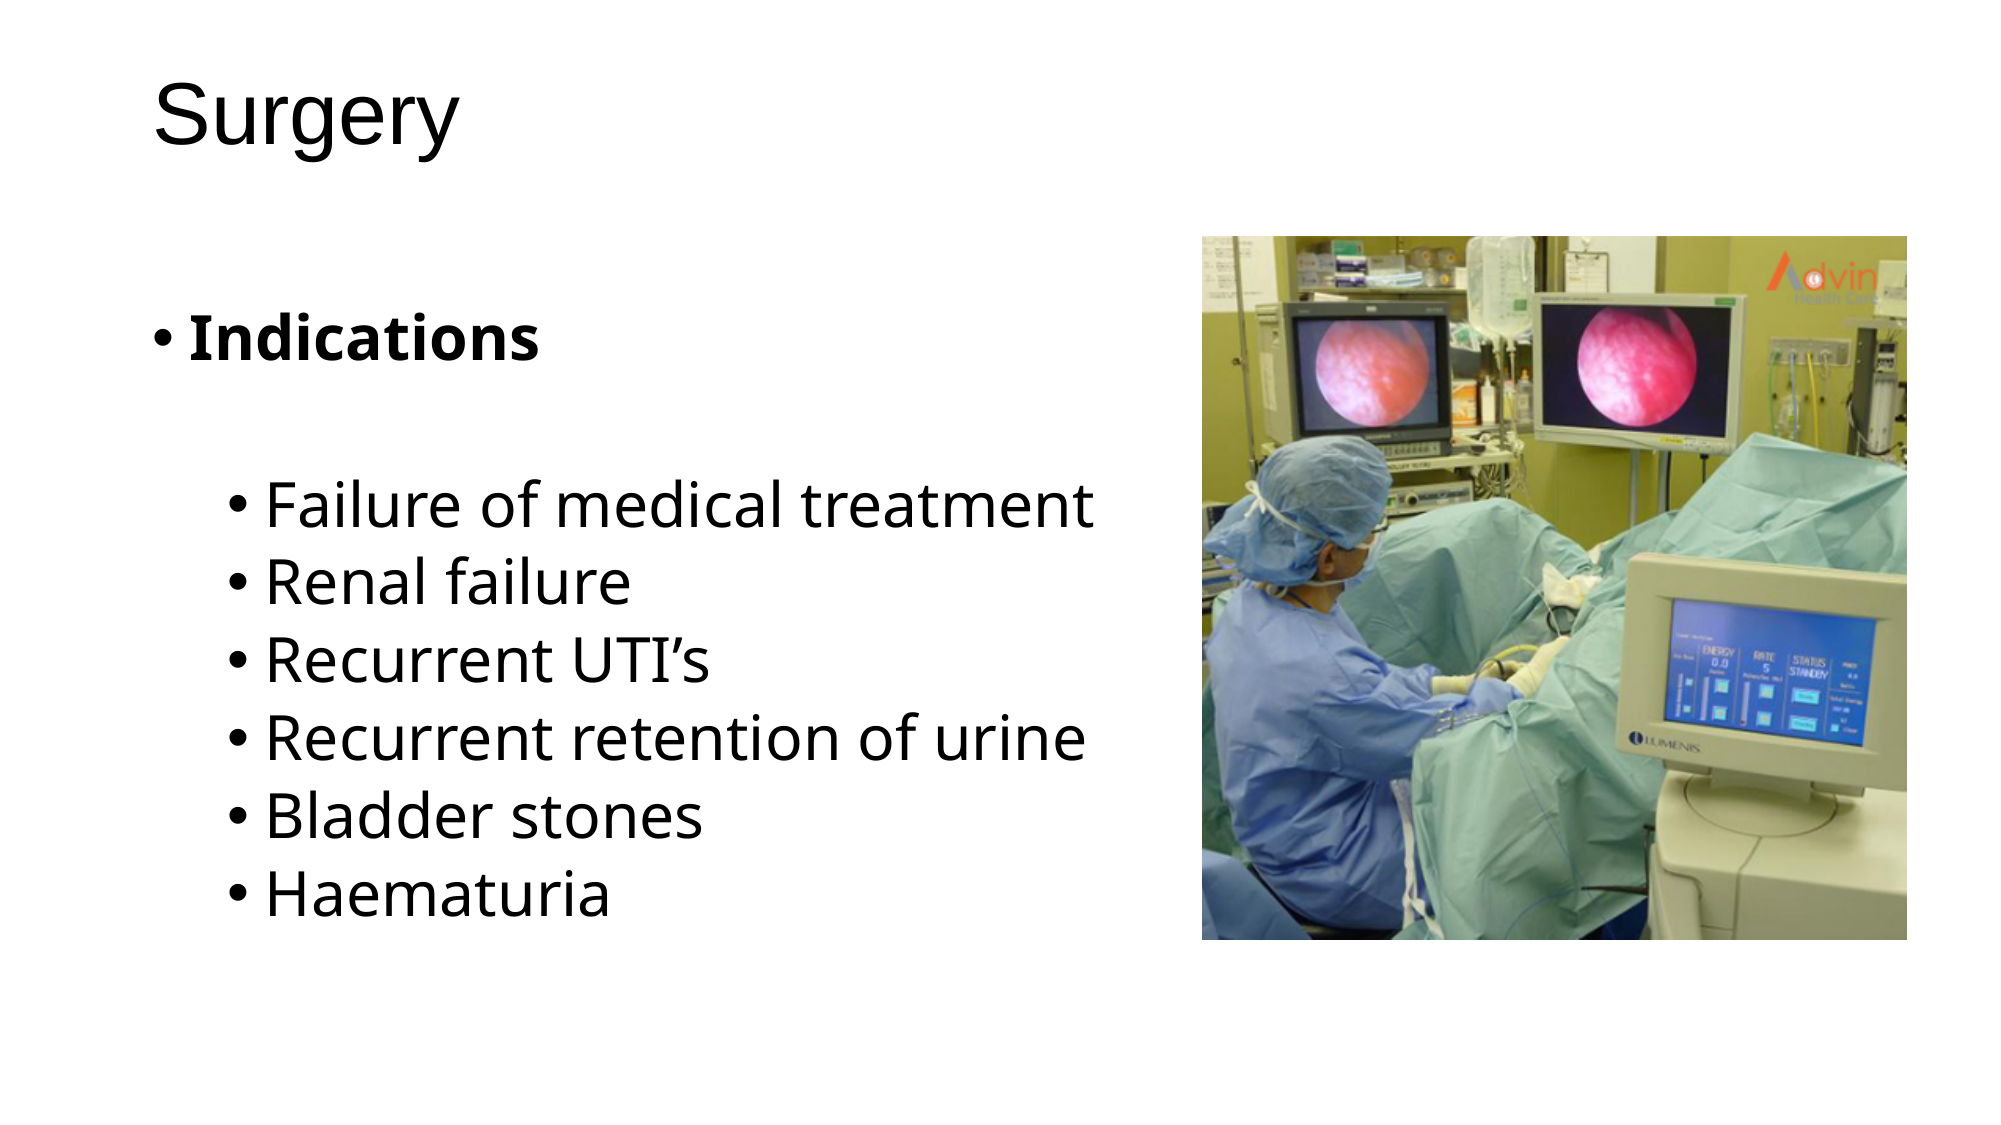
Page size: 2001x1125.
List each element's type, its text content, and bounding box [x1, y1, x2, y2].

list Indications Failure of medical treatment Renal failure Recurrent UTI’s Recurrent retention of urine Bladder stones Haematuria [137, 299, 1863, 1014]
picture [1201, 235, 1907, 941]
title Surgery [137, 59, 1863, 278]
